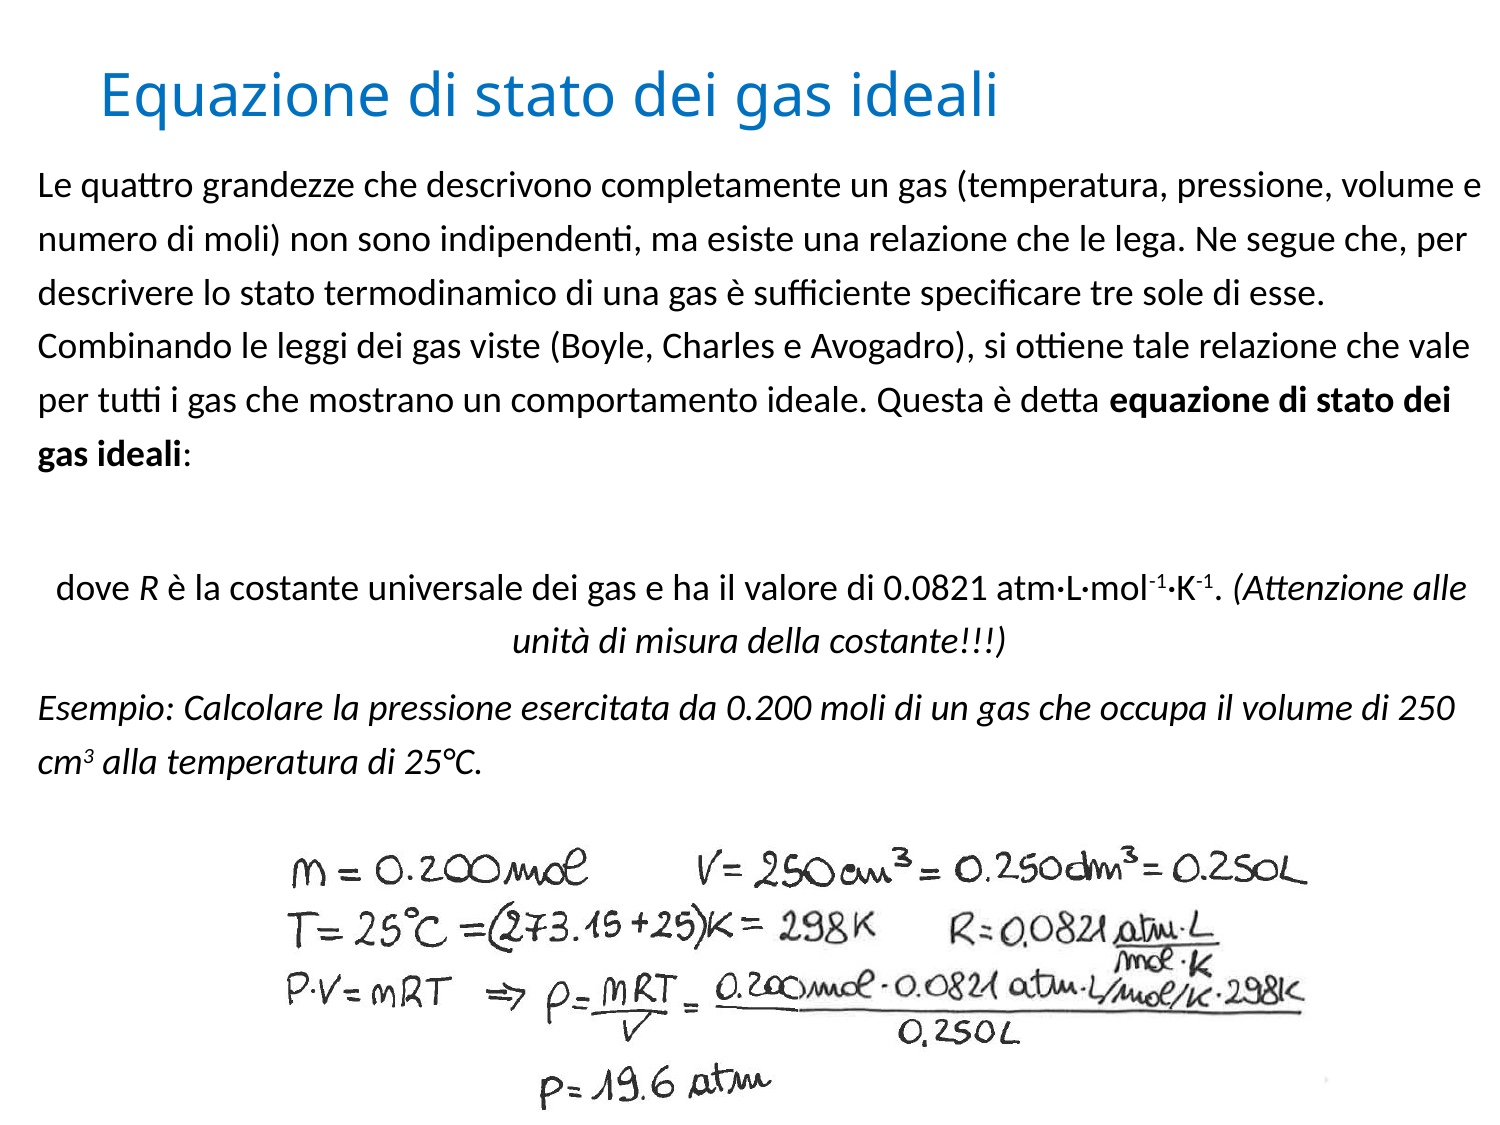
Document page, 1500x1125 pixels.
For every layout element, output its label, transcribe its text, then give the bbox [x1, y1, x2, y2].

title Equazione di stato dei gas ideali [84, 30, 1049, 163]
picture [262, 836, 1330, 1125]
